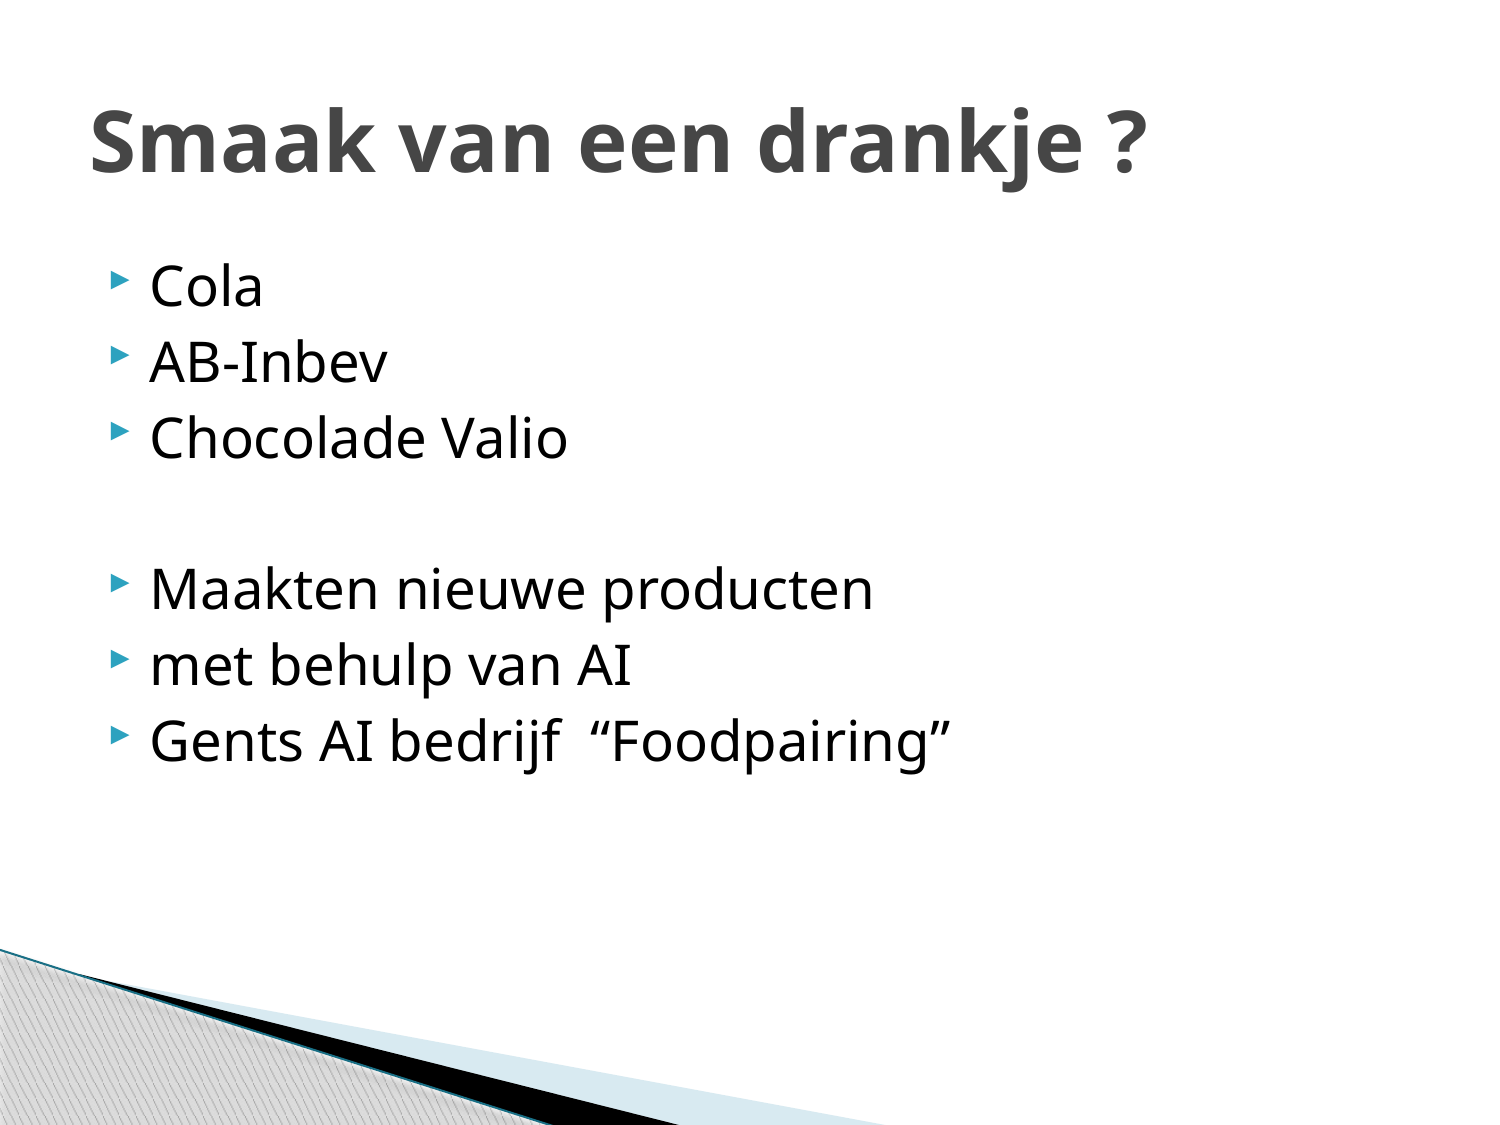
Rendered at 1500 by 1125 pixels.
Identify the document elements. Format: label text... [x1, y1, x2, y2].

list Cola AB-Inbev Chocolade Valio Maakten nieuwe producten met behulp van AI Gents AI bedrijf “Foodpairing” [75, 243, 1425, 986]
title Smaak van een drankje ? [75, 45, 1425, 233]
